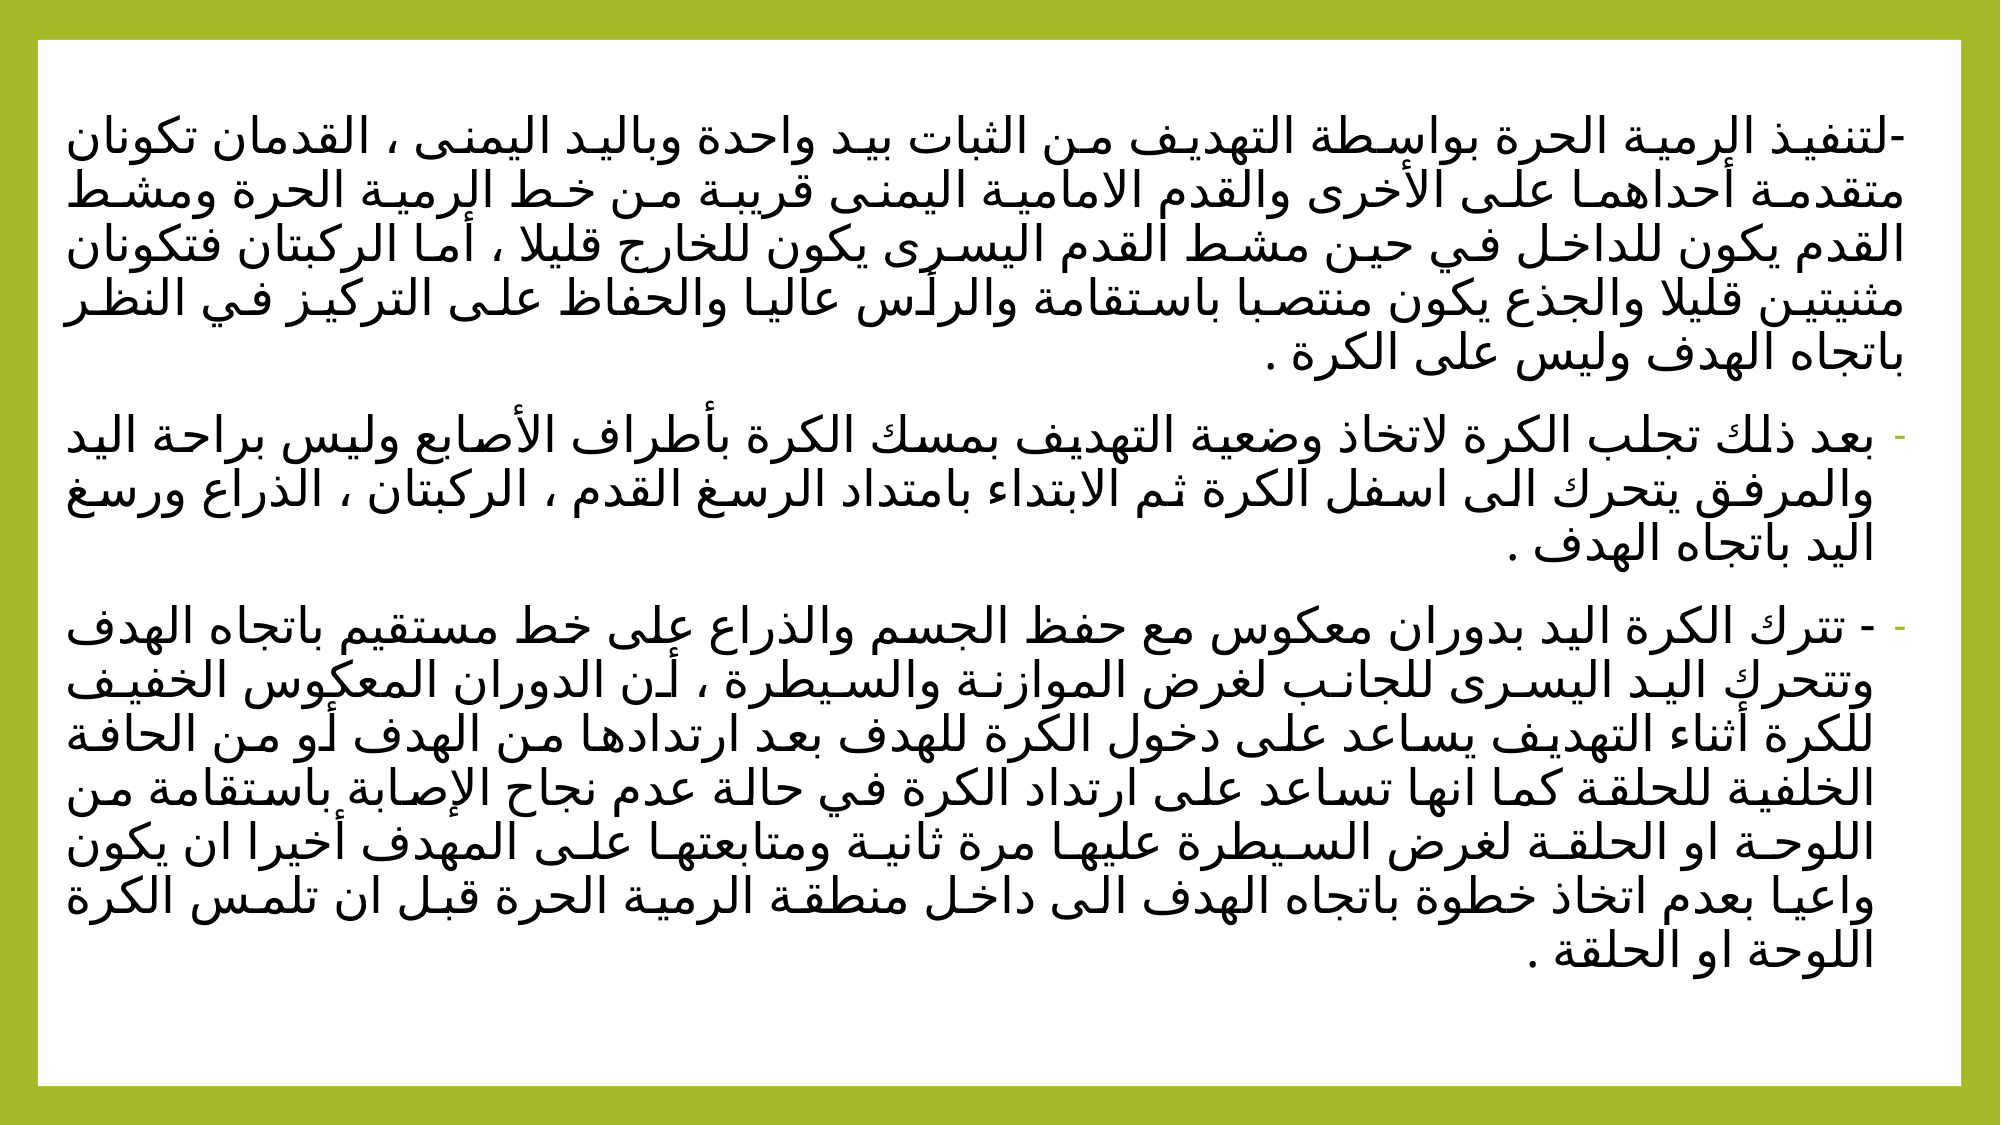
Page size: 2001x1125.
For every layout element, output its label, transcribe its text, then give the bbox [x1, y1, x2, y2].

list -لتنفيذ الرمية الحرة بواسطة التهديف من الثبات بيد واحدة وباليد اليمنى ، القدمان تكونان متقدمة أحداهما على الأخرى والقدم الامامية اليمنى قريبة من خط الرمية الحرة ومشط القدم يكون للداخل في حين مشط القدم اليسرى يكون للخارج قليلا ، أما الركبتان فتكونان مثنيتين قليلا والجذع يكون منتصبا باستقامة والرأس عاليا والحفاظ على التركيز في النظر باتجاه الهدف وليس على الكرة . بعد ذلك تجلب الكرة لاتخاذ وضعية التهديف بمسك الكرة بأطراف الأصابع وليس براحة اليد والمرفق يتحرك الى اسفل الكرة ثم الابتداء بامتداد الرسغ القدم ، الركبتان ، الذراع ورسغ اليد باتجاه الهدف . - تترك الكرة اليد بدوران معكوس مع حفظ الجسم والذراع على خط مستقيم باتجاه الهدف وتتحرك اليد اليسرى للجانب لغرض الموازنة والسيطرة ، أن الدوران المعكوس الخفيف للكرة أثناء التهديف يساعد على دخول الكرة للهدف بعد ارتدادها من الهدف أو من الحافة الخلفية للحلقة كما انها تساعد على ارتداد الكرة في حالة عدم نجاح الإصابة باستقامة من اللوحة او الحلقة لغرض السيطرة عليها مرة ثانية ومتابعتها على المهدف أخيرا ان يكون واعيا بعدم اتخاذ خطوة باتجاه الهدف الى داخل منطقة الرمية الحرة قبل ان تلمس الكرة اللوحة او الحلقة . [50, 102, 1929, 1035]
